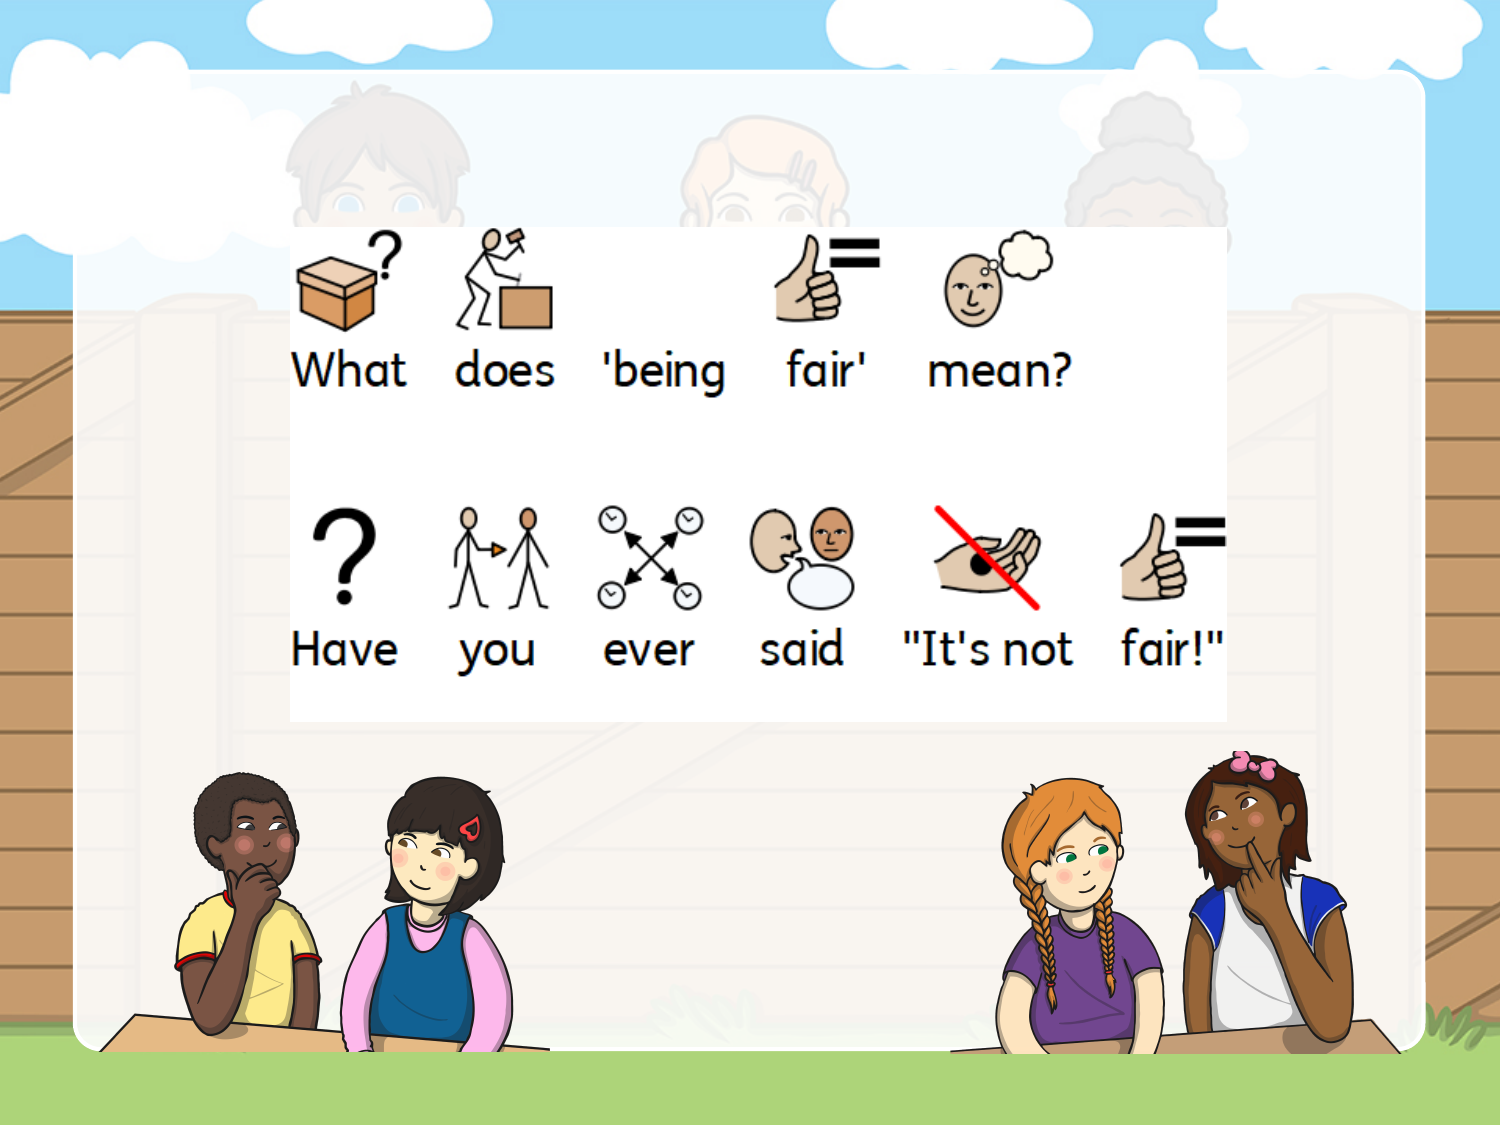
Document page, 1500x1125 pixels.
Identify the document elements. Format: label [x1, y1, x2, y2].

text_box [43, 721, 1453, 1054]
picture [0, 0, 1500, 1125]
